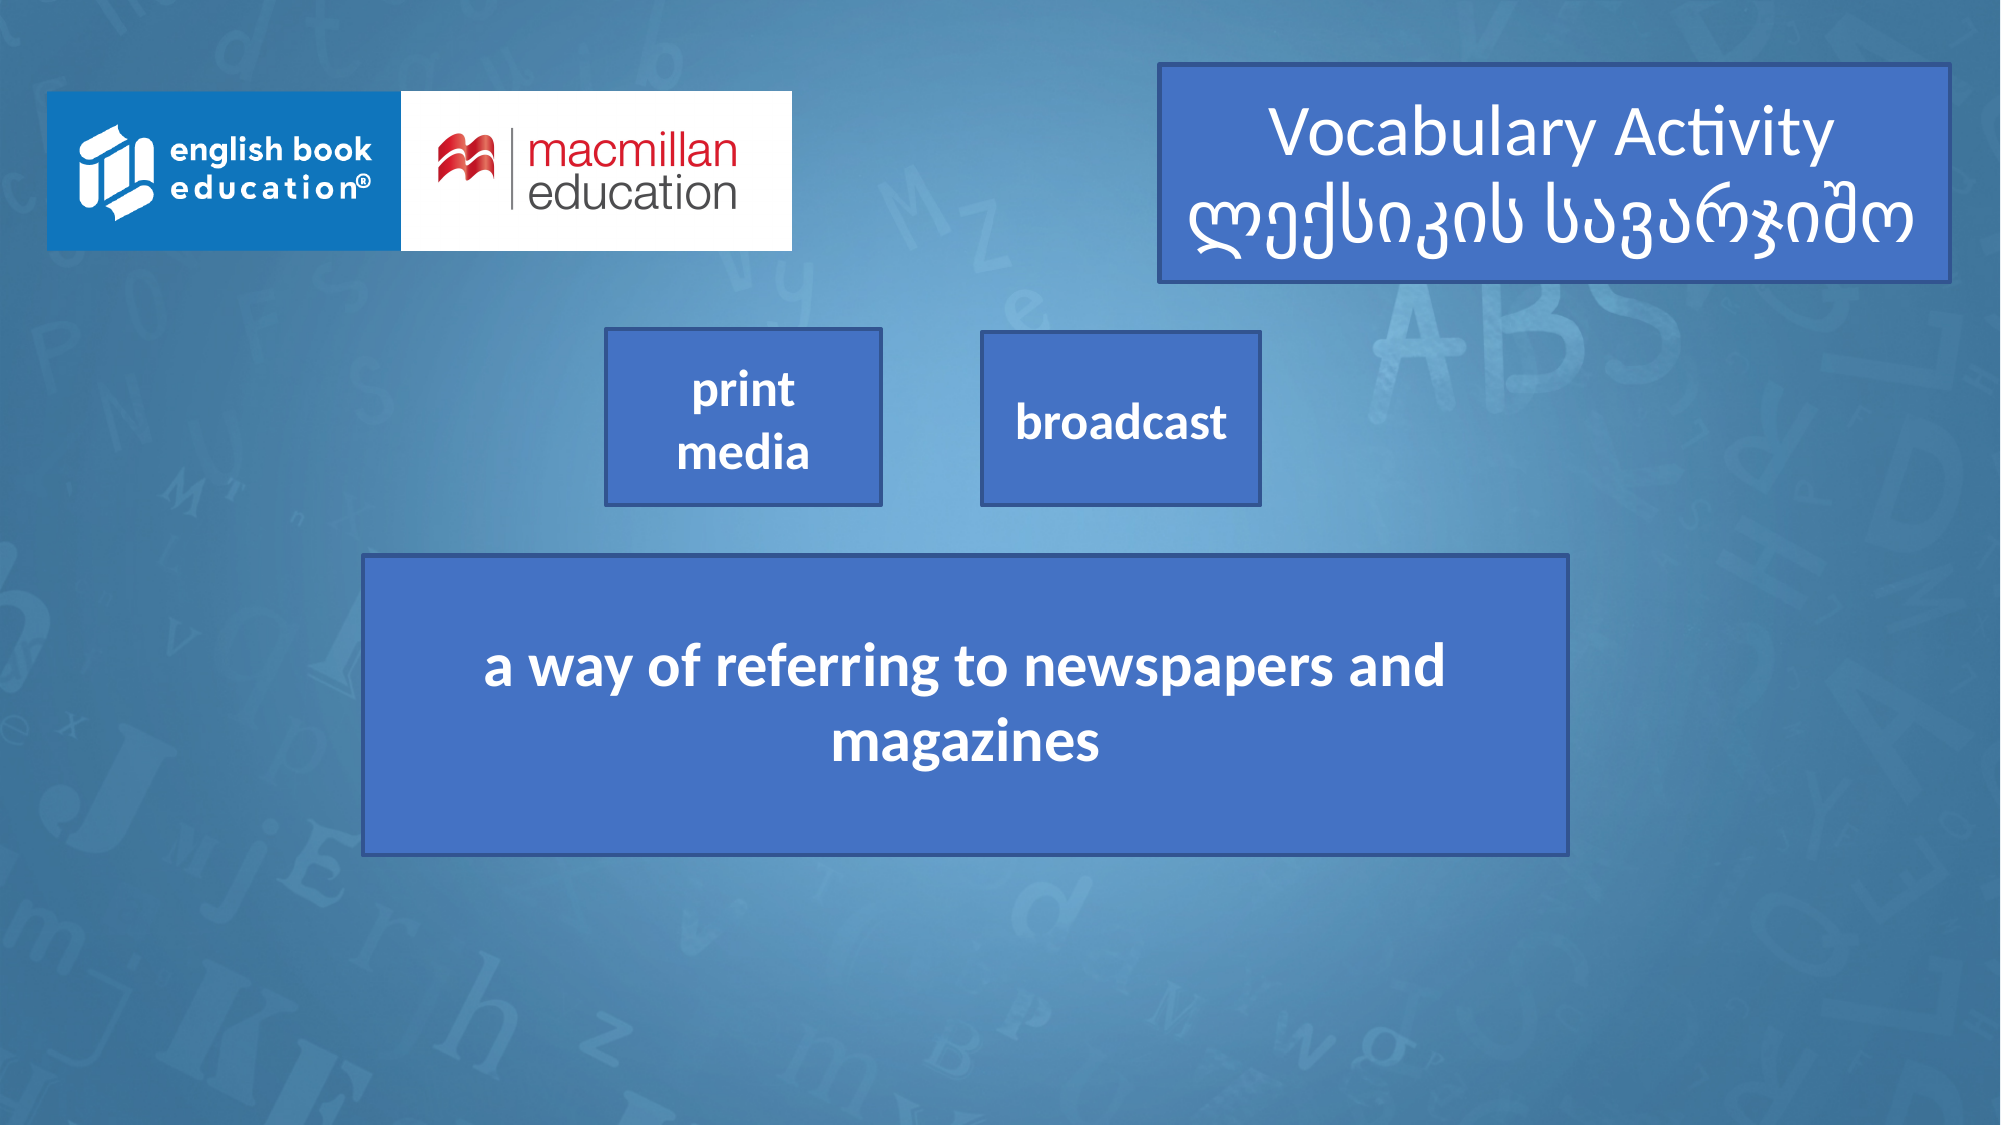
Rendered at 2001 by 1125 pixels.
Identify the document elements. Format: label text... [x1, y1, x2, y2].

text_box Vocabulary Activity ლექსიკის სავარჯიშო [1154, 74, 1950, 265]
text_box [1157, 62, 1952, 284]
text_box [361, 553, 1570, 857]
text_box broadcast [980, 330, 1262, 507]
text_box [57, 36, 1907, 177]
picture [0, 0, 2001, 1125]
text_box a way of referring to newspapers and magazines [362, 616, 1569, 782]
text_box print media [604, 327, 883, 507]
